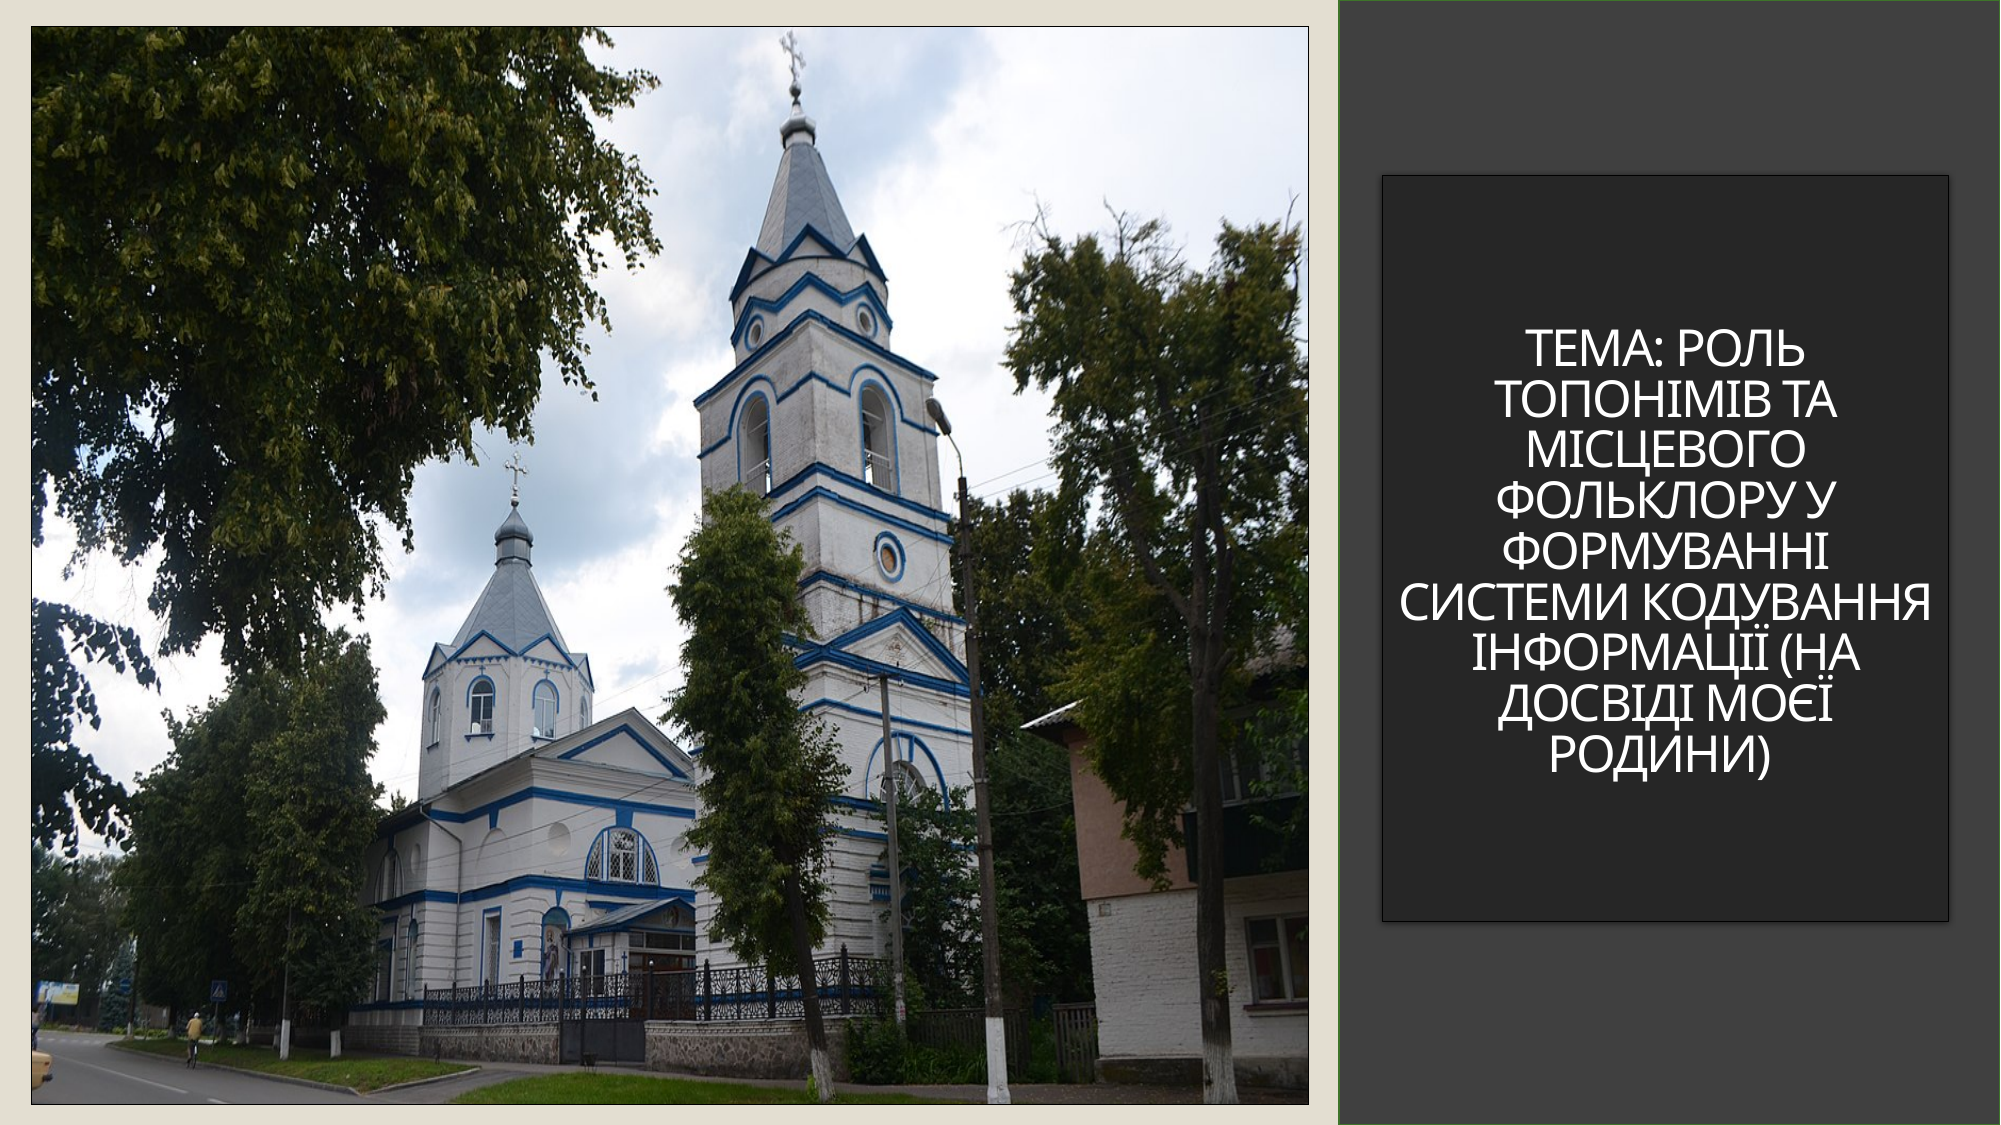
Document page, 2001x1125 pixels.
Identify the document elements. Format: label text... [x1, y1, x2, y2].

picture [31, 26, 1309, 1105]
text_box [1382, 852, 1949, 922]
title ТЕМА: Роль топонімів та місцевого фольклору у формуванні системи кодування інформації (на досвіді моєї родини) [1382, 317, 1949, 852]
text_box [0, 0, 1338, 1125]
text_box [1338, 0, 2000, 1125]
text_box [1382, 175, 1949, 317]
